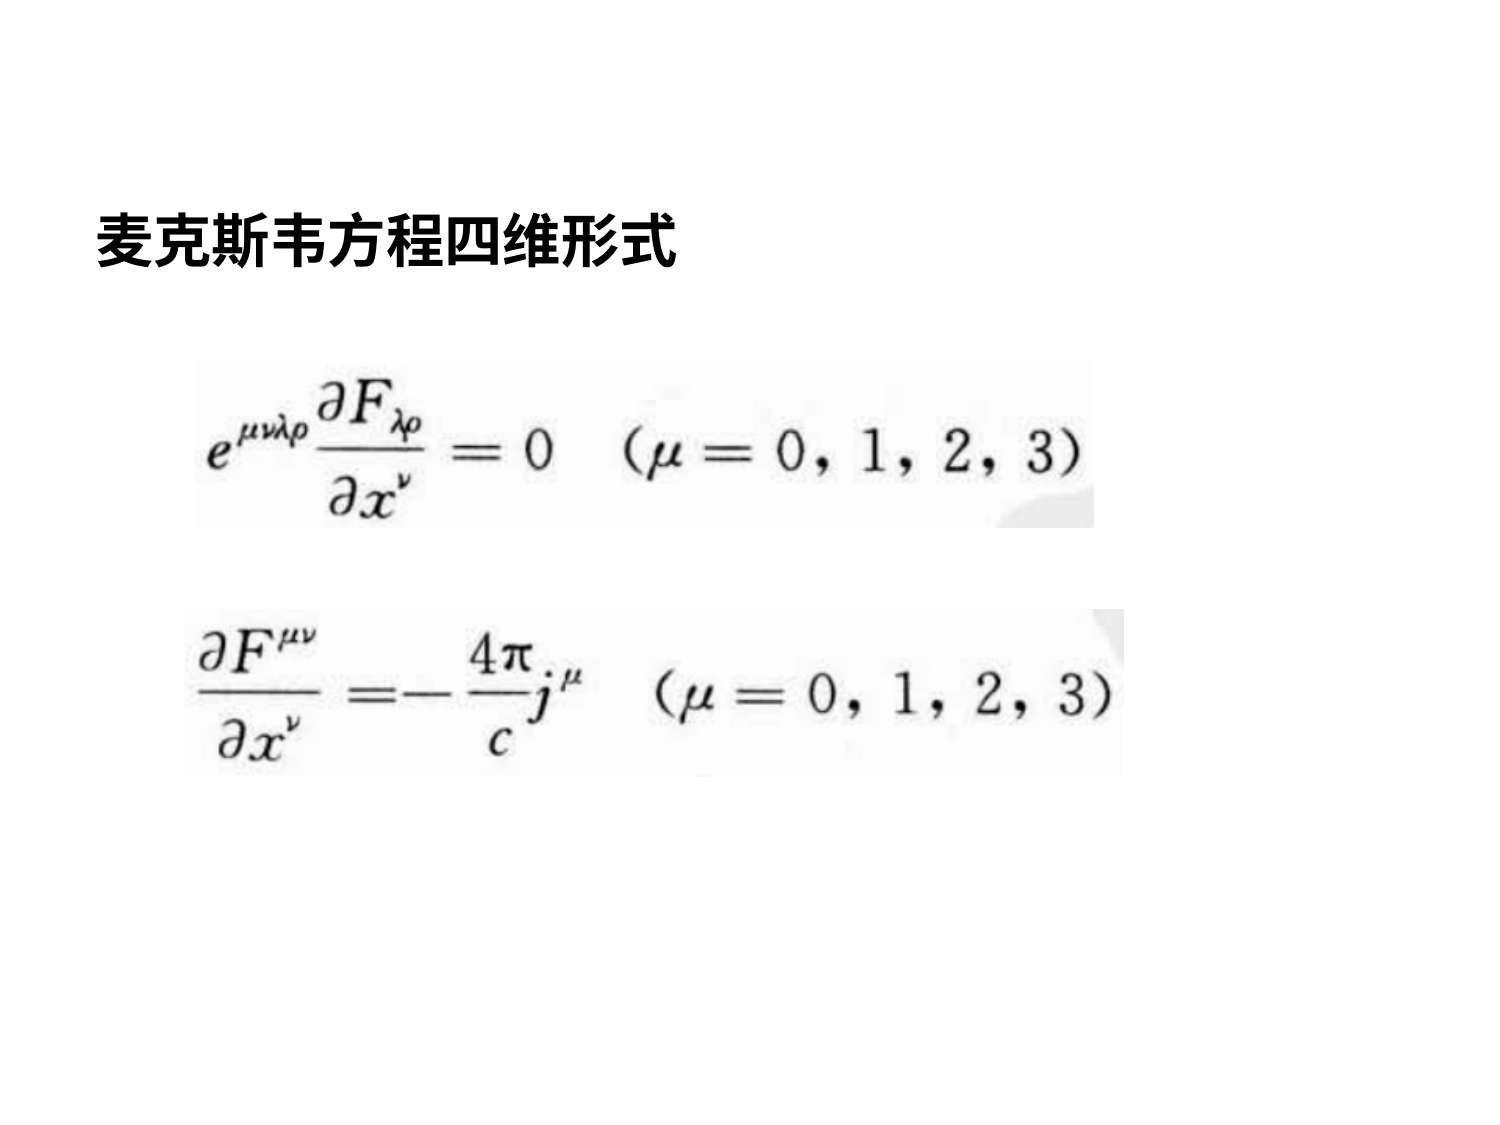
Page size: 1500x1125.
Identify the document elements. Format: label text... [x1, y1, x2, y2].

picture [182, 609, 1124, 778]
text_box 麦克斯韦方程四维形式 [80, 196, 693, 281]
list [194, 361, 1094, 528]
